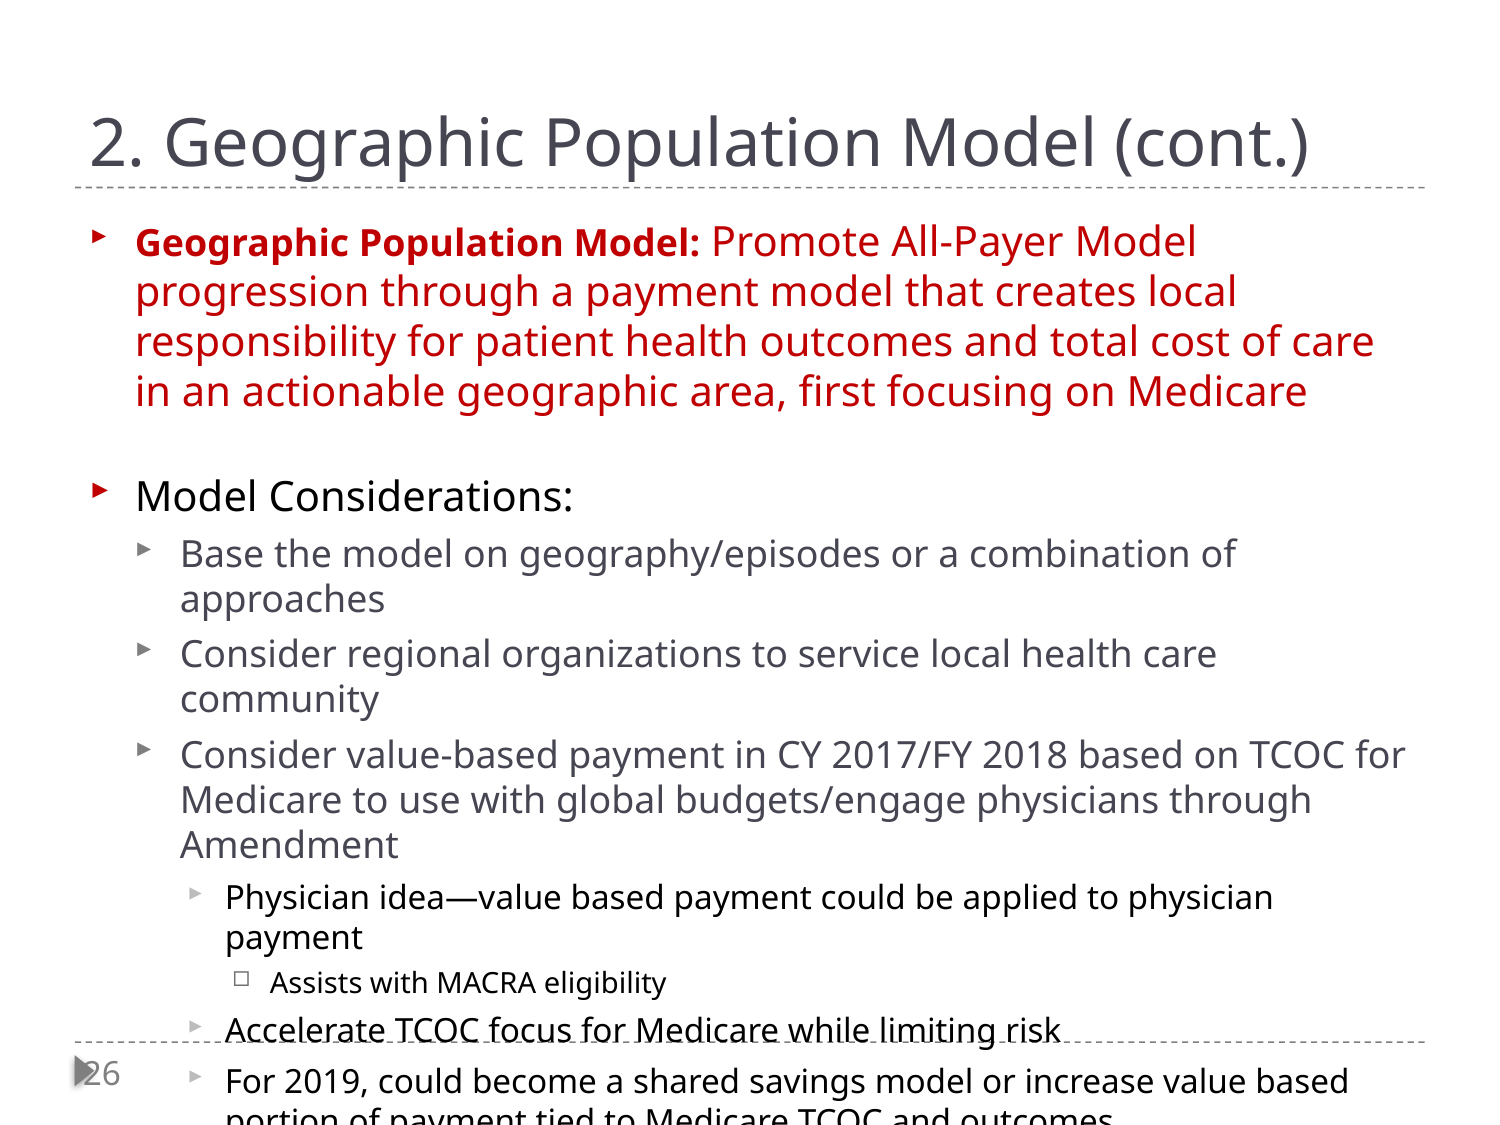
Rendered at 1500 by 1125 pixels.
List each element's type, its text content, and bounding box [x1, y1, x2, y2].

list Geographic Population Model: Promote All-Payer Model progression through a payment model that creates local responsibility for patient health outcomes and total cost of care in an actionable geographic area, first focusing on Medicare Model Considerations: Base the model on geography/episodes or a combination of approaches Consider regional organizations to service local health care community Consider value-based payment in CY 2017/FY 2018 based on TCOC for Medicare to use with global budgets/engage physicians through Amendment Physician idea—value based payment could be applied to physician payment Assists with MACRA eligibility Accelerate TCOC focus for Medicare while limiting risk For 2019, could become a shared savings model or increase value based portion of payment tied to Medicare TCOC and outcomes Works along with ACOs and PCMH models [75, 206, 1425, 1052]
title 2. Geographic Population Model (cont.) [75, 24, 1425, 188]
